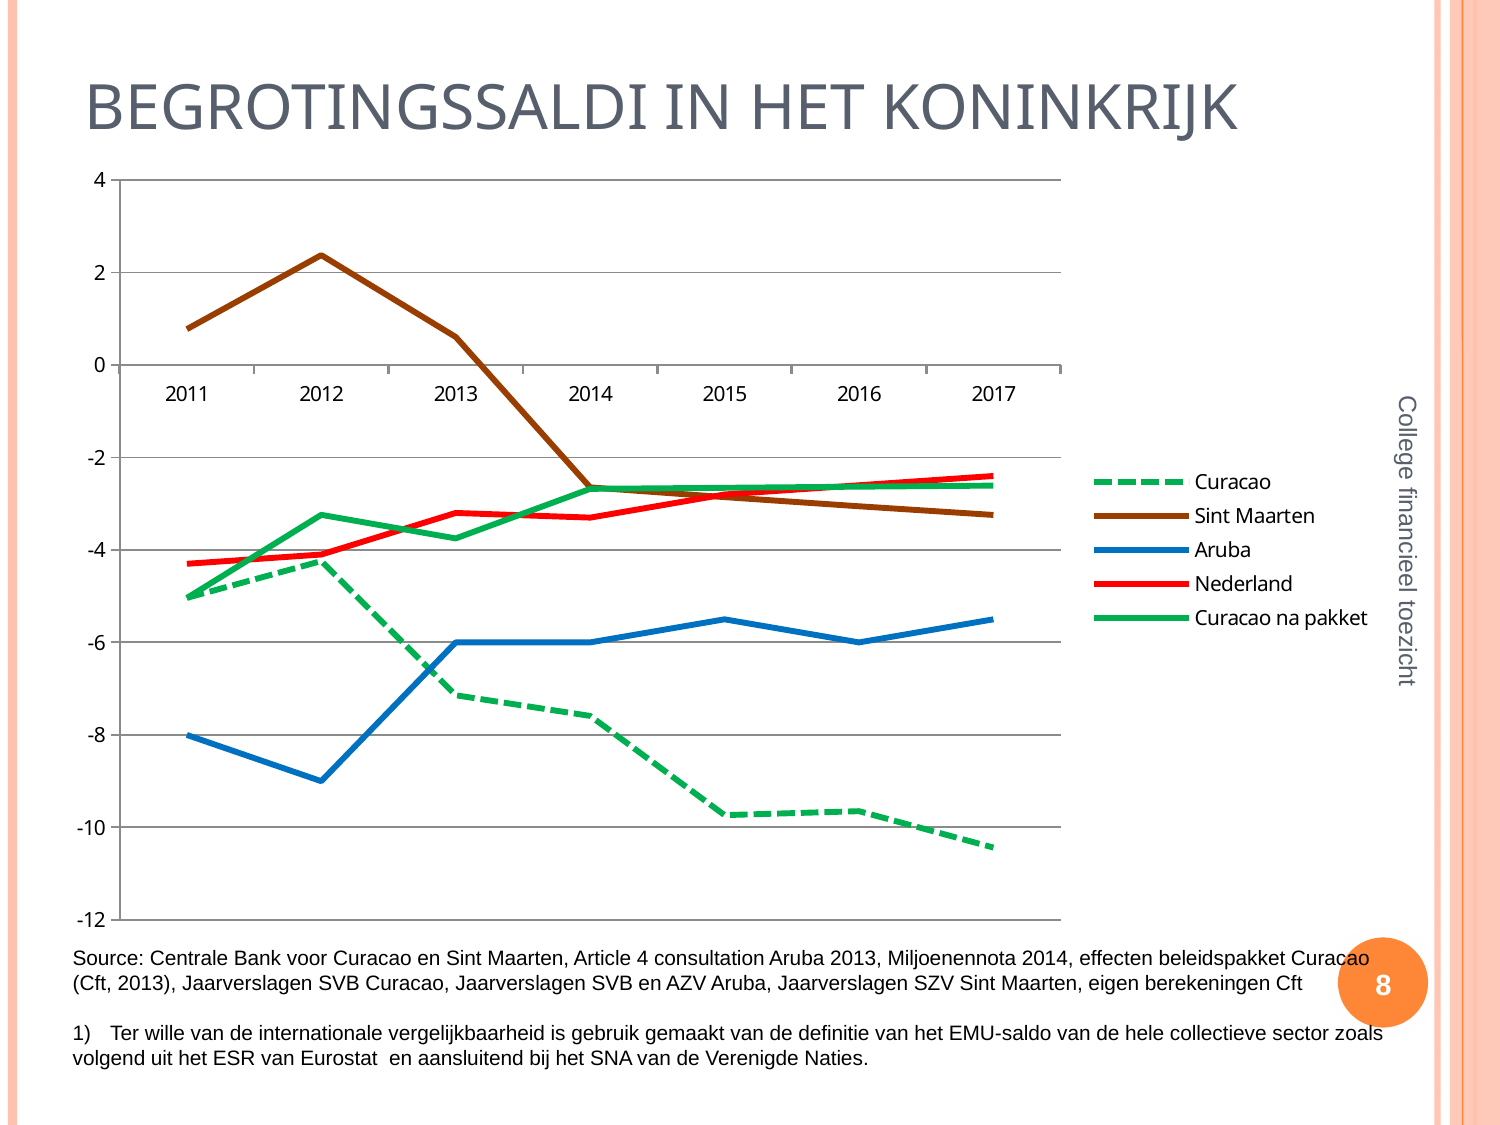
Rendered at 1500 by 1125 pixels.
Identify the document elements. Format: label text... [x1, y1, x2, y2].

chart [49, 149, 1388, 951]
slide_number 8 [1405, 940, 1434, 1026]
text_box Source: Centrale Bank voor Curacao en Sint Maarten, Article 4 consultation Aruba 2013, Miljoenennota 2014, effecten beleidspakket Curacao (Cft, 2013), Jaarverslagen SVB Curacao, Jaarverslagen SVB en AZV Aruba, Jaarverslagen SZV Sint Maarten, eigen berekeningen Cft Ter wille van de internationale vergelijkbaarheid is gebruik gemaakt van de definitie van het EMU-saldo van de hele collectieve sector zoals volgend uit het ESR van Eurostat en aansluitend bij het SNA van de Verenigde Naties. [57, 937, 1405, 1078]
footer College financieel toezicht [1396, 380, 1440, 906]
title Begrotingssaldi in het Koninkrijk [50, 45, 1275, 142]
